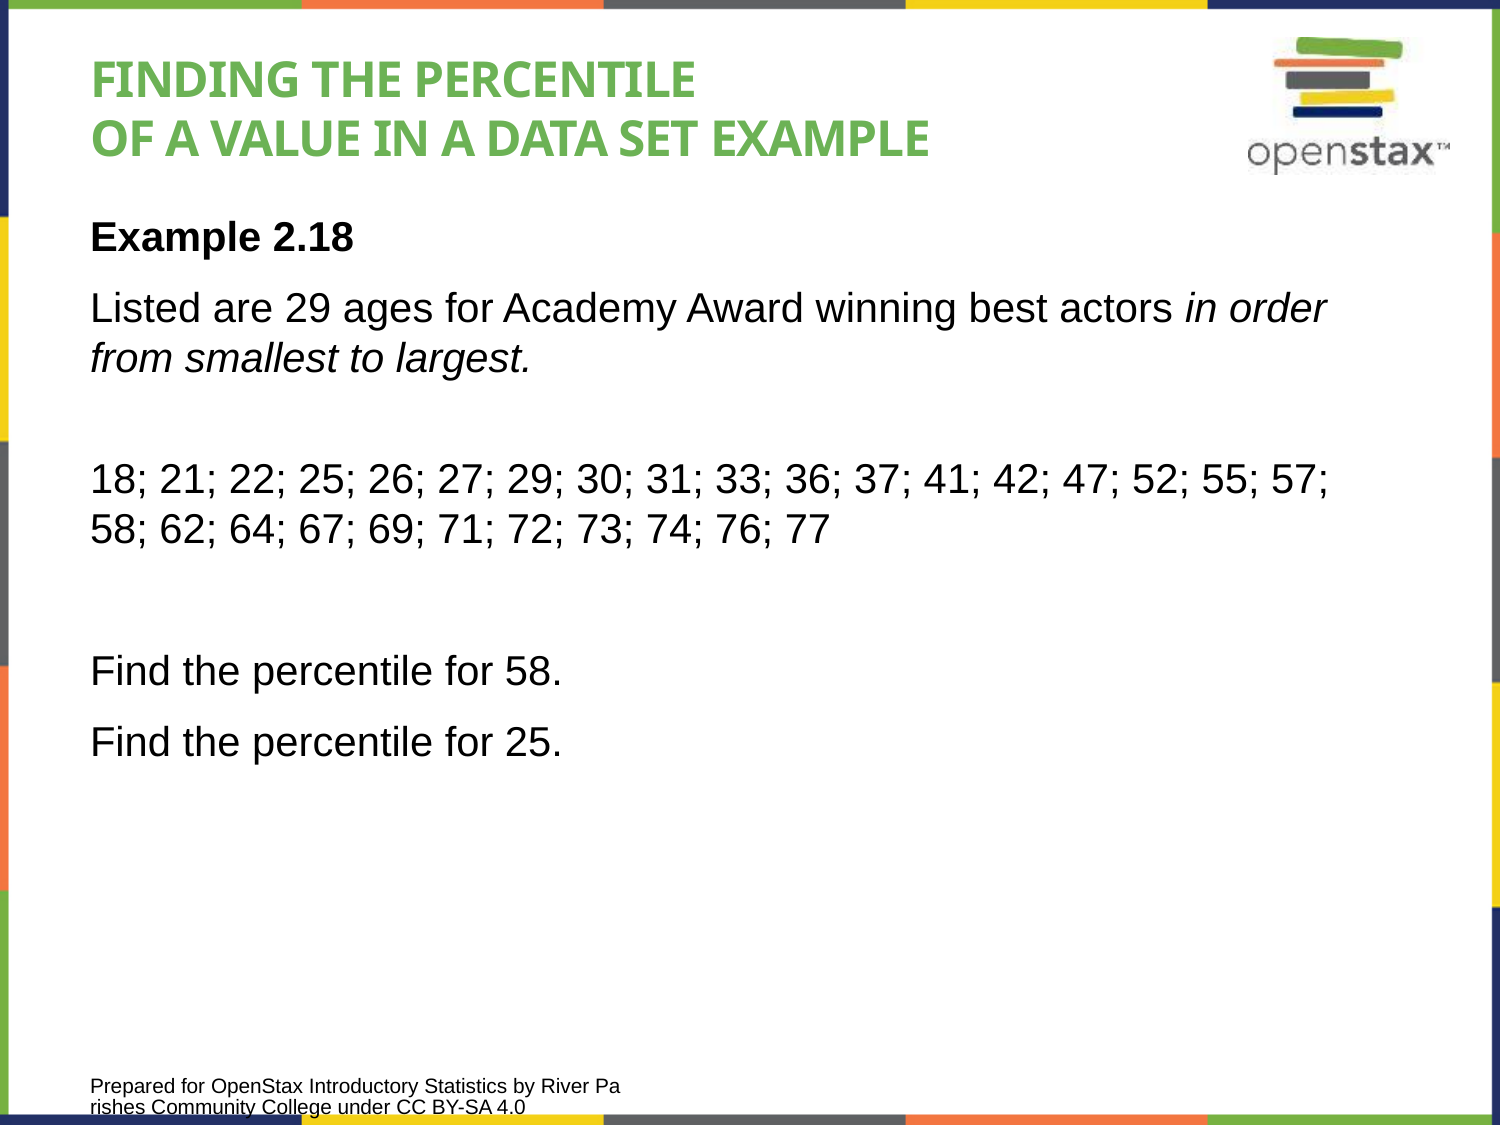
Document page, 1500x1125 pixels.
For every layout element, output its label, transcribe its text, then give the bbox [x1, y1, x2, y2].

footer Prepared for OpenStax Introductory Statistics by River Parishes Community College under CC BY-SA 4.0 [75, 1065, 638, 1112]
list Example 2.18 Listed are 29 ages for Academy Award winning best actors in order from smallest to largest. 18; 21; 22; 25; 26; 27; 29; 30; 31; 33; 36; 37; 41; 42; 47; 52; 55; 57; 58; 62; 64; 67; 69; 71; 72; 73; 74; 76; 77 Find the percentile for 58. Find the percentile for 25. [75, 202, 1398, 1011]
picture [0, 0, 1500, 1125]
title Finding the Percentile of a Value in a Data Set example [75, 39, 1247, 175]
